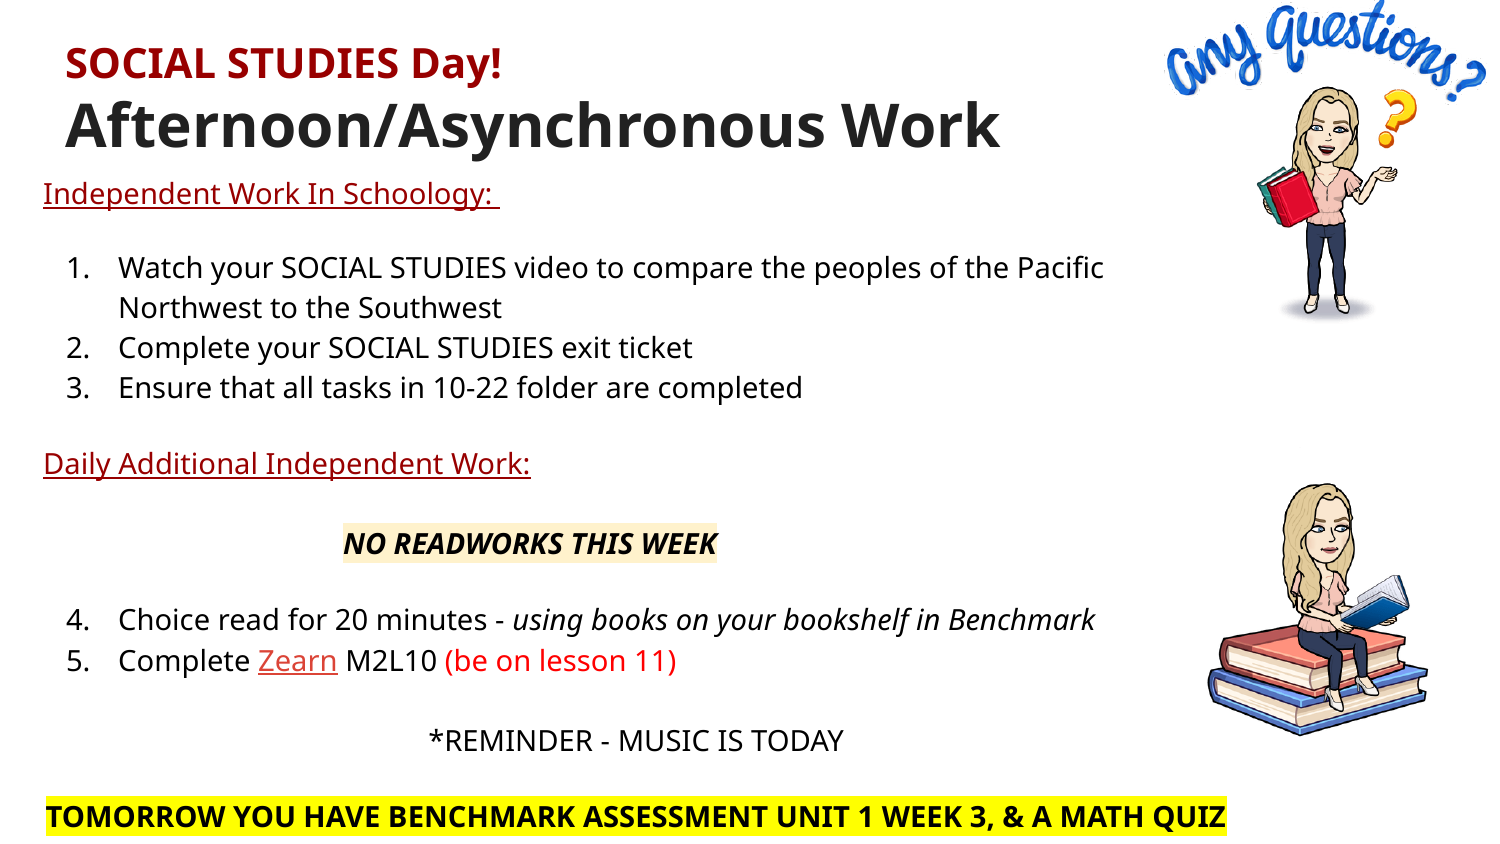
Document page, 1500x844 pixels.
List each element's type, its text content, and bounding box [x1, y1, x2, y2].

list Independent Work In Schoology: Watch your SOCIAL STUDIES video to compare the peoples of the Pacific Northwest to the Southwest Complete your SOCIAL STUDIES exit ticket Ensure that all tasks in 10-22 folder are completed Daily Additional Independent Work: NO READWORKS THIS WEEK Choice read for 20 minutes - using books on your bookshelf in Benchmark Complete Zearn M2L10 (be on lesson 11) *REMINDER - MUSIC IS TODAY TOMORROW YOU HAVE BENCHMARK ASSESSMENT UNIT 1 WEEK 3, & A MATH QUIZ [28, 155, 1245, 835]
title SOCIAL STUDIES Day! Afternoon/Asynchronous Work [50, 21, 1153, 155]
picture [1180, 447, 1470, 737]
picture [1158, 0, 1492, 326]
